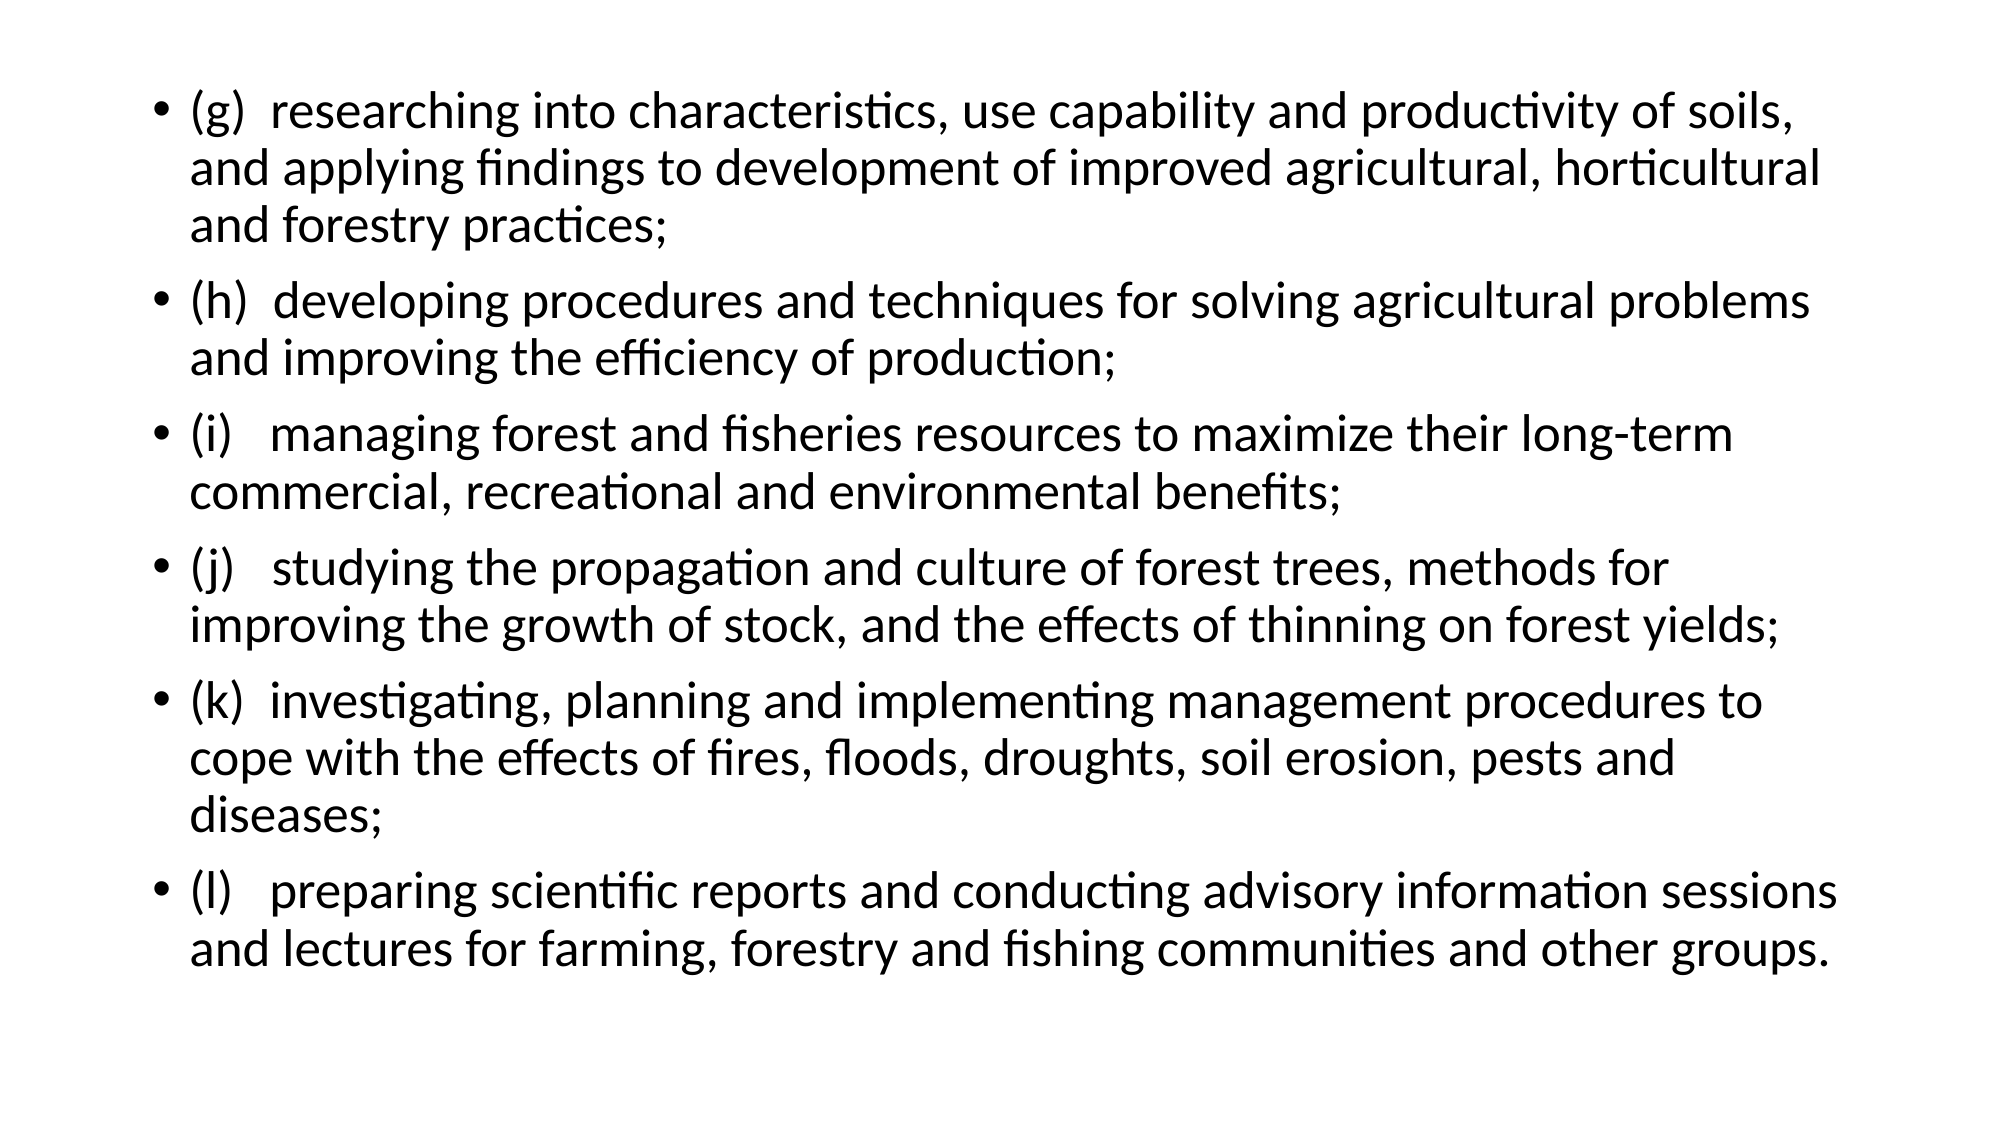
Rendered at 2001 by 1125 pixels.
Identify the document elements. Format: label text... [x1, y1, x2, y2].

list (g) researching into characteristics, use capability and productivity of soils, and applying findings to development of improved agricultural, horticultural and forestry practices; (h) developing procedures and techniques for solving agricultural problems and improving the efficiency of production; (i) managing forest and fisheries resources to maximize their long-term commercial, recreational and environmental benefits; (j) studying the propagation and culture of forest trees, methods for improving the growth of stock, and the effects of thinning on forest yields; (k) investigating, planning and implementing management procedures to cope with the effects of fires, floods, droughts, soil erosion, pests and diseases; (l) preparing scientific reports and conducting advisory information sessions and lectures for farming, forestry and fishing communities and other groups. [137, 75, 1863, 1014]
